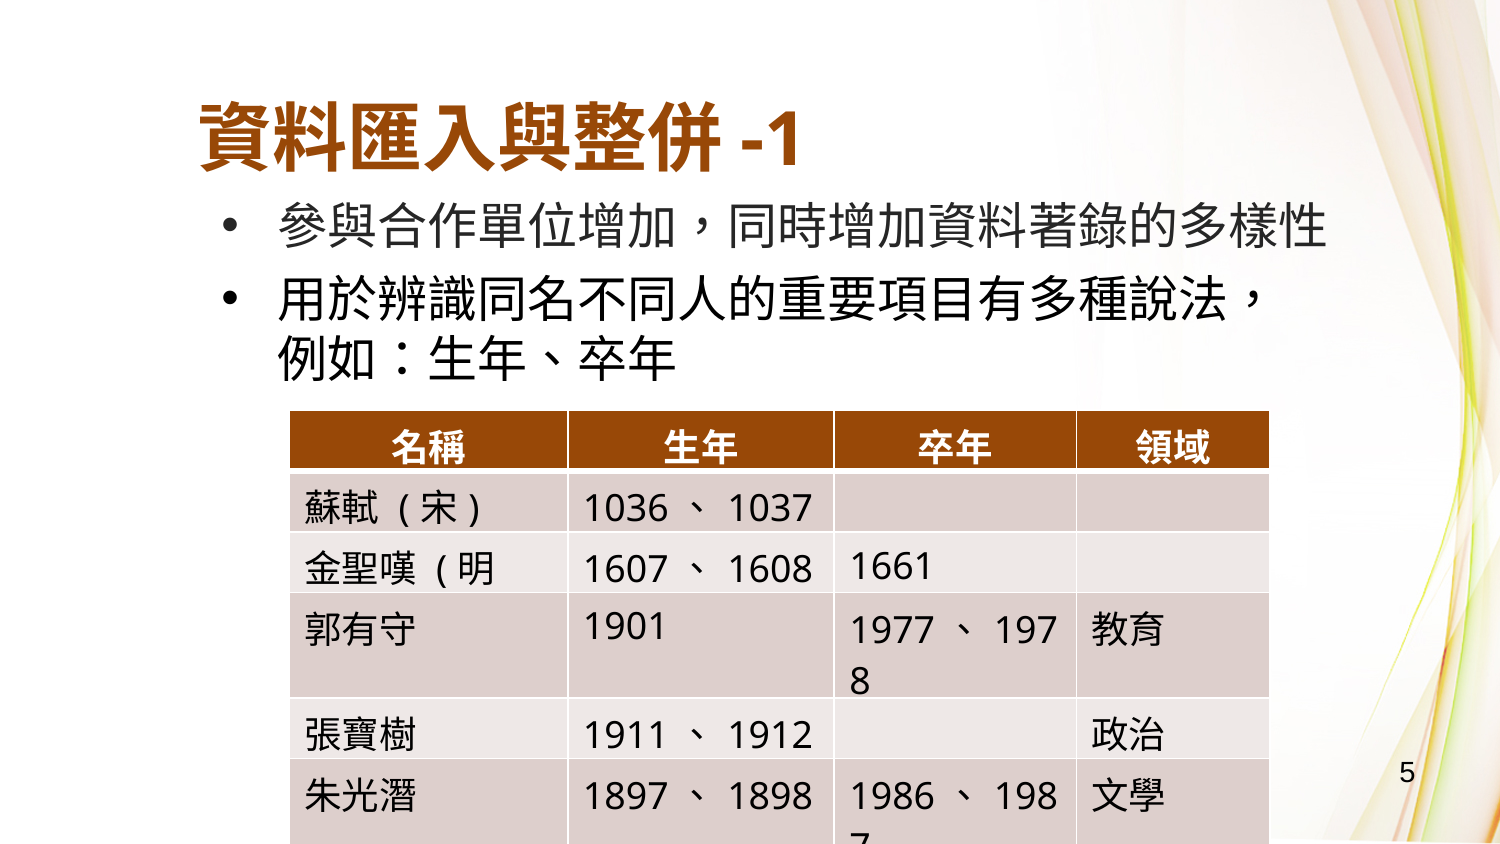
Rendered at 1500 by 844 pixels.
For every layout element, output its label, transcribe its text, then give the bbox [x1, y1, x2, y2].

table_cell [1077, 474, 1269, 531]
table_cell 1911、1912 [569, 699, 833, 758]
table_header 名稱 [290, 411, 567, 468]
table_cell 1977、1978 [835, 593, 1076, 697]
table_header 領域 [1077, 411, 1269, 468]
table_cell 1661 [835, 533, 1076, 592]
table_cell 文學 [1077, 759, 1269, 844]
text_box 5 [1377, 746, 1437, 797]
table_cell [835, 474, 1076, 531]
table_cell 政治 [1077, 699, 1269, 758]
table_header 生年 [569, 411, 833, 468]
table_header 卒年 [835, 411, 1076, 468]
table_cell 教育 [1077, 593, 1269, 697]
table_cell 1901 [569, 593, 833, 697]
text_box 資料匯入與整併-1 [182, 82, 1034, 174]
table_cell [835, 699, 1076, 758]
text_box 參與合作單位增加，同時增加資料著錄的多樣性 用於辨識同名不同人的重要項目有多種說法， 例如：生年、卒年 [206, 187, 1353, 395]
table_cell 1607、1608 [569, 533, 833, 592]
table_cell 蘇軾 (宋) [290, 474, 567, 531]
picture [0, 0, 1500, 844]
table_cell 1897、1898 [569, 759, 833, 844]
table_cell 金聖嘆 (明末) [290, 533, 567, 592]
table_cell 1036、1037 [569, 474, 833, 531]
table_cell 朱光潛 [290, 759, 567, 844]
table_cell 郭有守 [290, 593, 567, 697]
table_cell 張寶樹 [290, 699, 567, 758]
table_cell 1986、1987 [835, 759, 1076, 844]
table_cell [1077, 533, 1269, 592]
